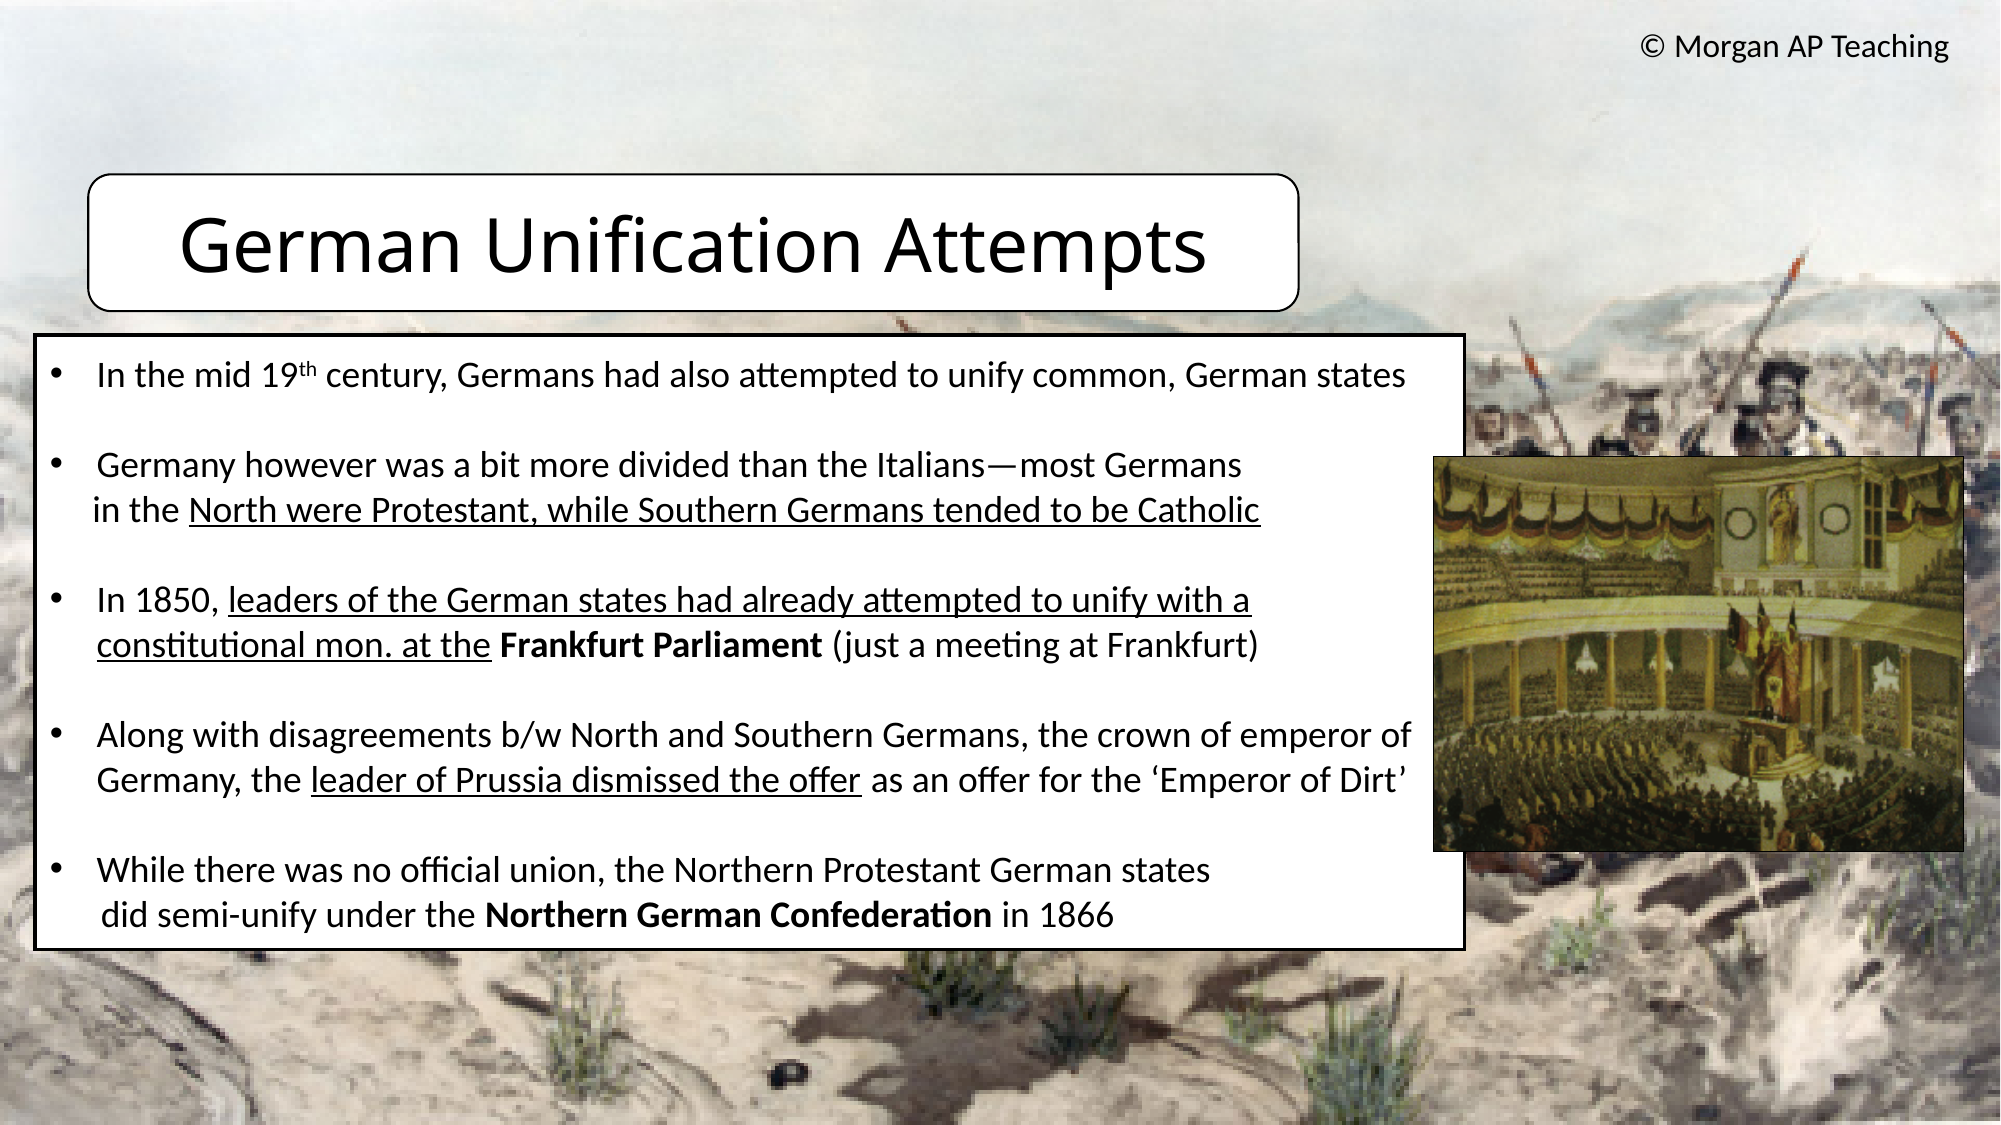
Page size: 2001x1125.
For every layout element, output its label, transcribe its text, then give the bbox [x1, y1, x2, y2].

text_box German Unification Attempts [87, 173, 1300, 313]
text_box © Morgan AP Teaching [1624, 16, 2000, 72]
text_box In the mid 19th century, Germans had also attempted to unify common, German states Germany however was a bit more divided than the Italians—most Germans in the North were Protestant, while Southern Germans tended to be Catholic In 1850, leaders of the German states had already attempted to unify with a constitutional mon. at the Frankfurt Parliament (just a meeting at Frankfurt) Along with disagreements b/w North and Southern Germans, the crown of emperor of Germany, the leader of Prussia dismissed the offer as an offer for the ‘Emperor of Dirt’ While there was no official union, the Northern Protestant German states did semi-unify under the Northern German Confederation in 1866 [34, 334, 1466, 951]
picture [0, 0, 2001, 1125]
